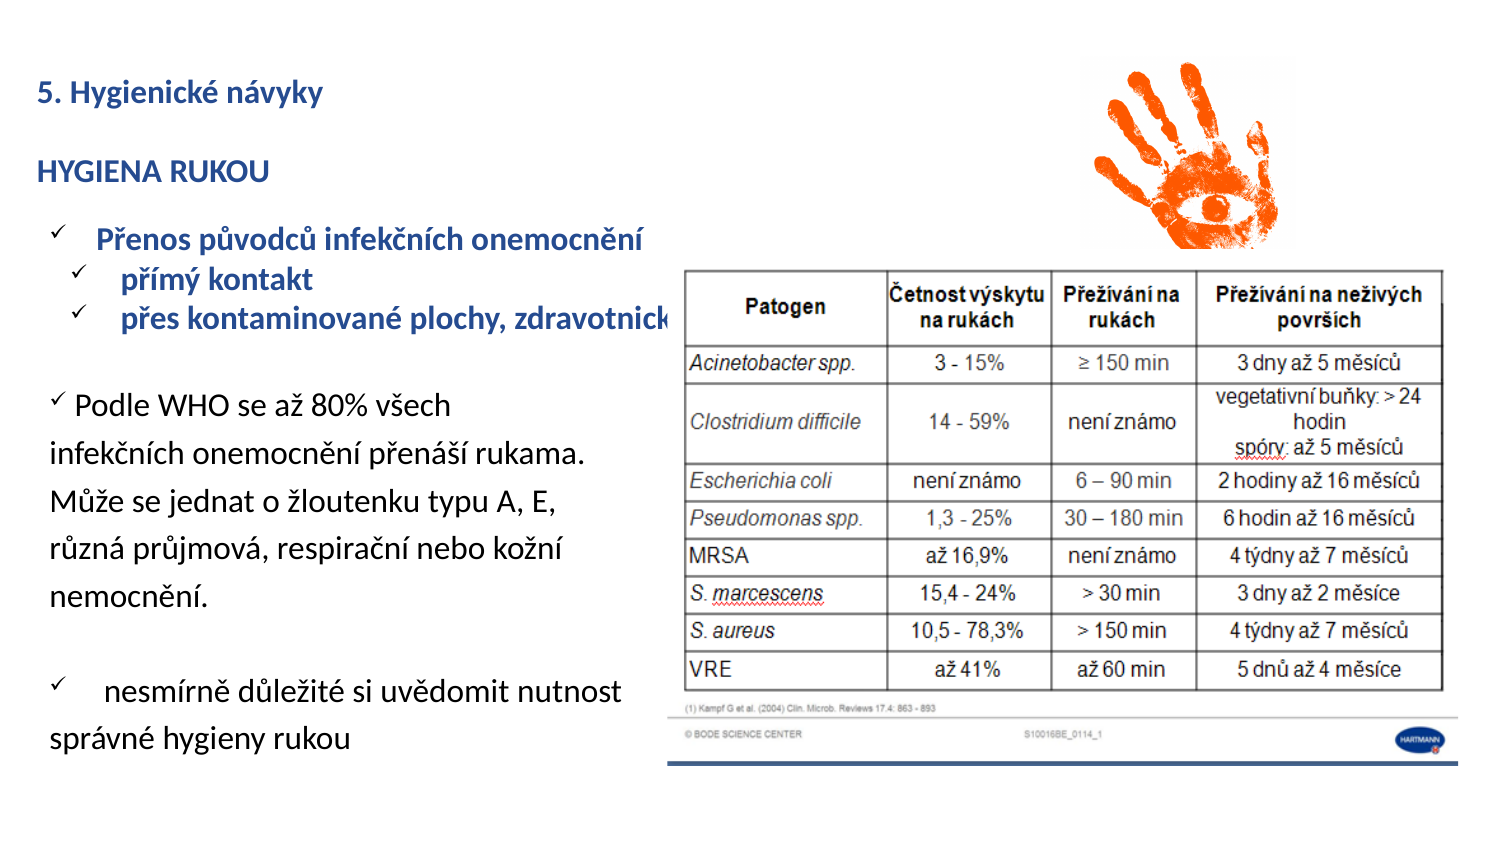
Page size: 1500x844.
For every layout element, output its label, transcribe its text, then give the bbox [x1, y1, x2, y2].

text_box Přenos původců infekčních onemocnění přímý kontakt přes kontaminované plochy, zdravotnické prostředky Podle WHO se až 80% všech infekčních onemocnění přenáší rukama. Může se jednat o žloutenku typu A, E, různá průjmová, respirační nebo kožní nemocnění. nesmírně důležité si uvědomit nutnost správné hygieny rukou [41, 221, 951, 794]
text_box 5. Hygienické návyky HYGIENA RUKOU [29, 26, 1063, 224]
picture [667, 56, 1459, 766]
